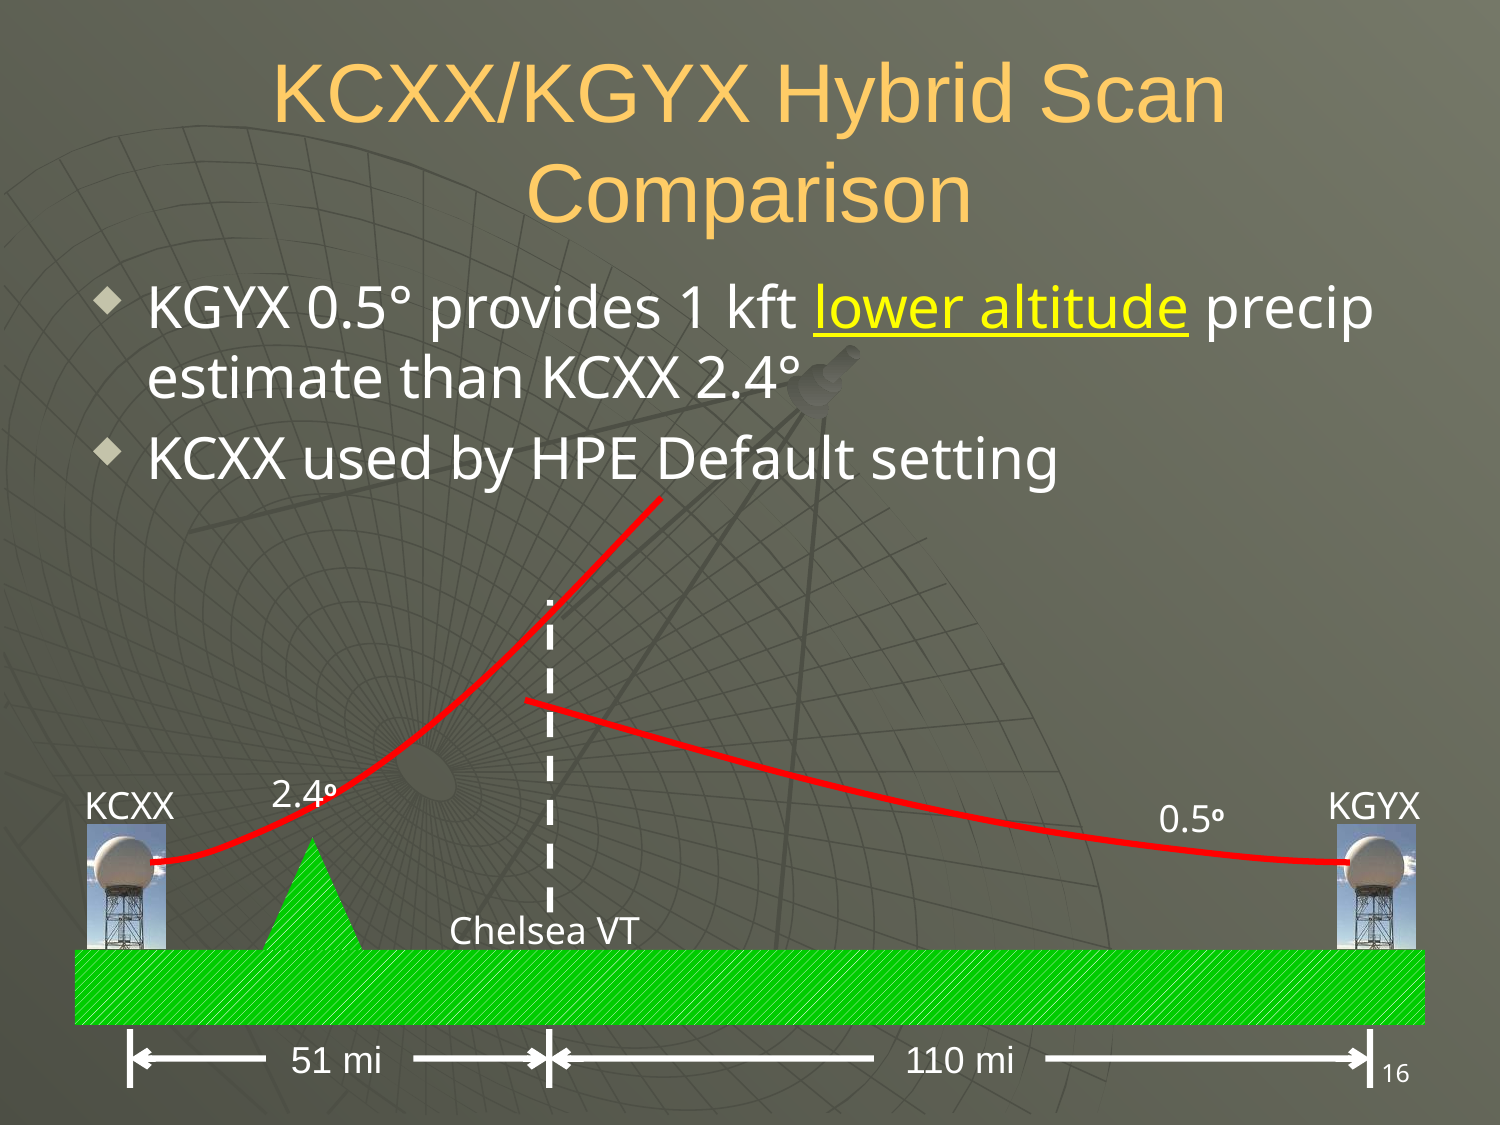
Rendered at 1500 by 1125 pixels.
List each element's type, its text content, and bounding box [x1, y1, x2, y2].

list KGYX 0.5° provides 1 kft lower altitude precip estimate than KCXX 2.4° KCXX used by HPE Default setting [74, 262, 1426, 496]
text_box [62, 497, 1451, 1090]
title KCXX/KGYX Hybrid Scan Comparison [74, 45, 1426, 233]
